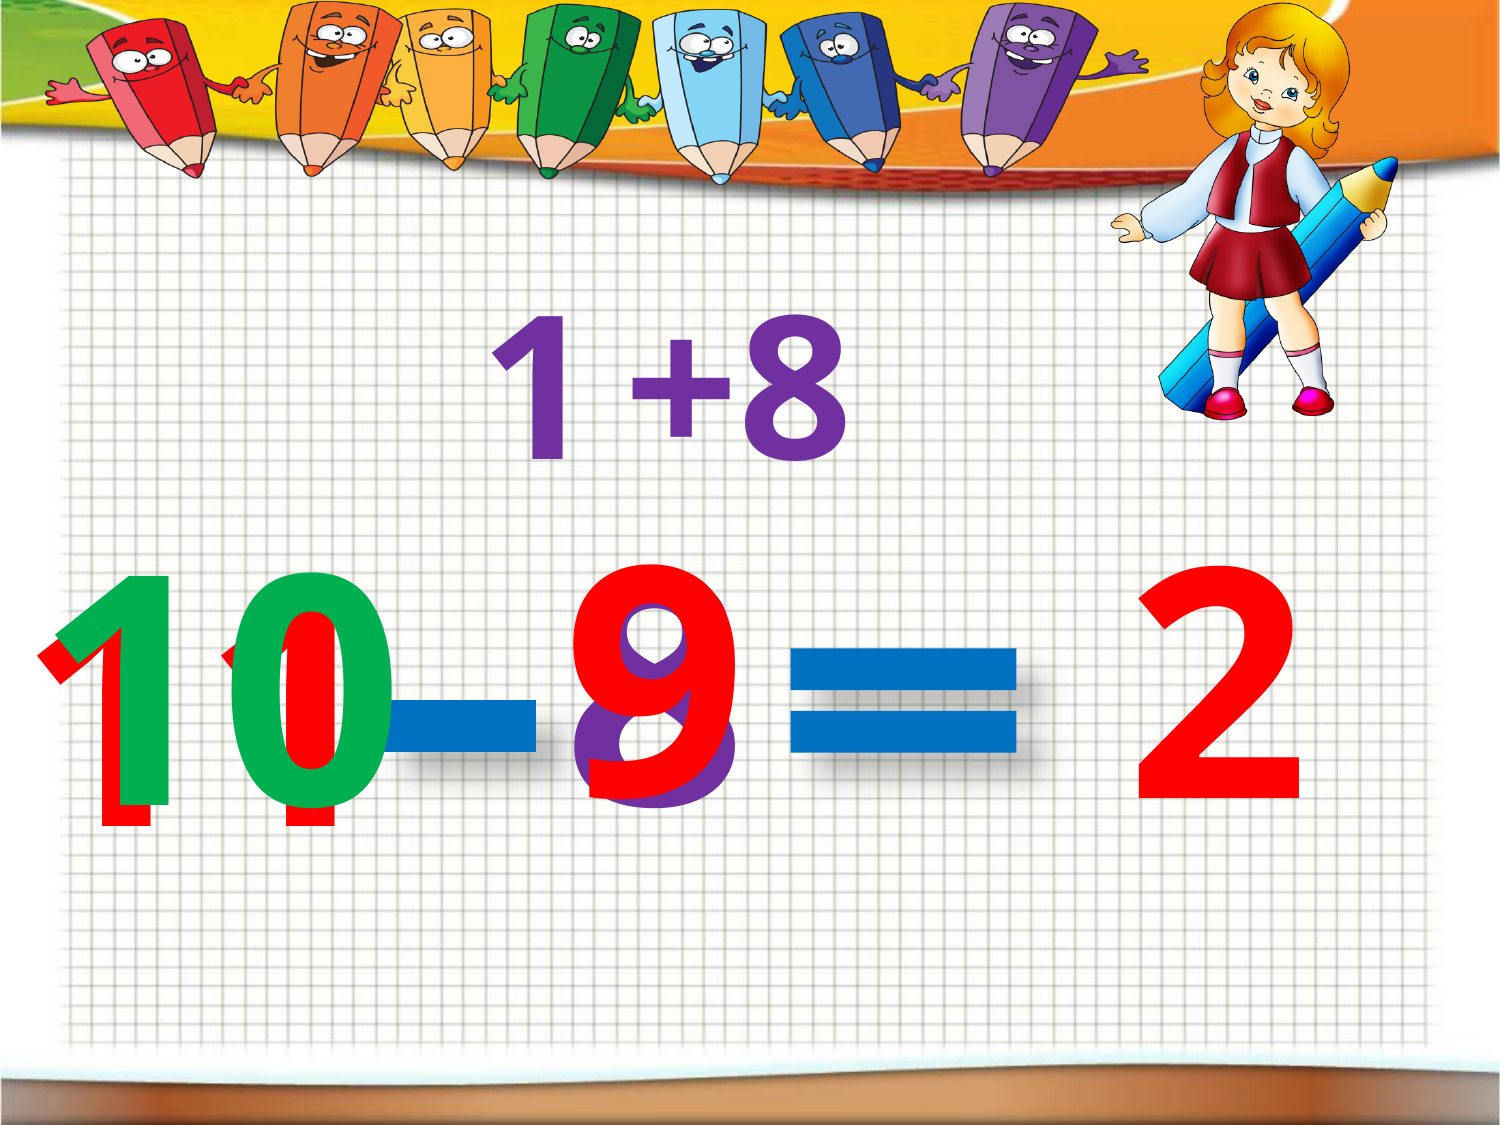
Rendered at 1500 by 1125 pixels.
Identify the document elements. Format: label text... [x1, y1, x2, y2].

text_box [790, 648, 1017, 691]
text_box 8 [548, 868, 763, 878]
text_box 9 [548, 468, 763, 868]
text_box 10 [21, 477, 420, 878]
picture [0, 0, 1500, 1125]
text_box 1 [465, 252, 610, 508]
text_box 2 [1111, 470, 1326, 871]
text_box [790, 710, 1017, 753]
text_box +8 [610, 252, 869, 508]
text_box 11 [3, 498, 402, 899]
text_box [420, 699, 537, 752]
